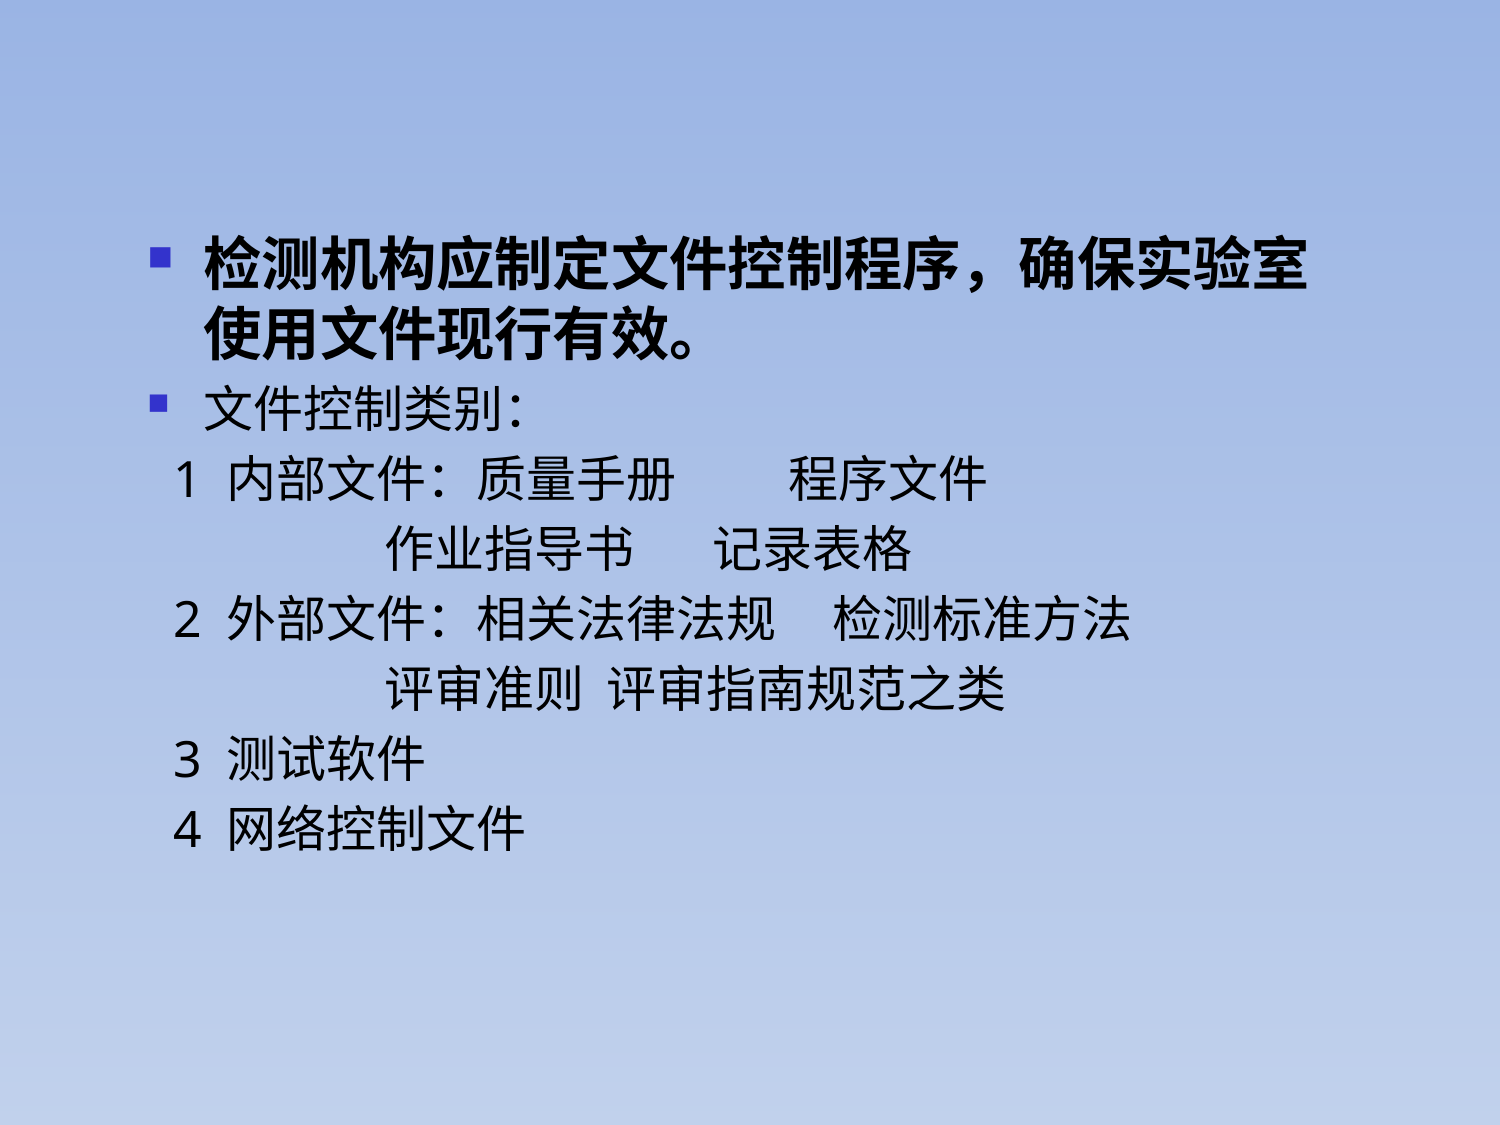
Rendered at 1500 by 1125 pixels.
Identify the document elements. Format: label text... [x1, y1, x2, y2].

text_box 检测机构应制定文件控制程序，确保实验室使用文件现行有效。 文件控制类别： 1 内部文件：质量手册 程序文件 作业指导书 记录表格 2 外部文件：相关法律法规 检测标准方法 评审准则 评审指南规范之类 3 测试软件 4 网络控制文件 [132, 219, 1373, 865]
